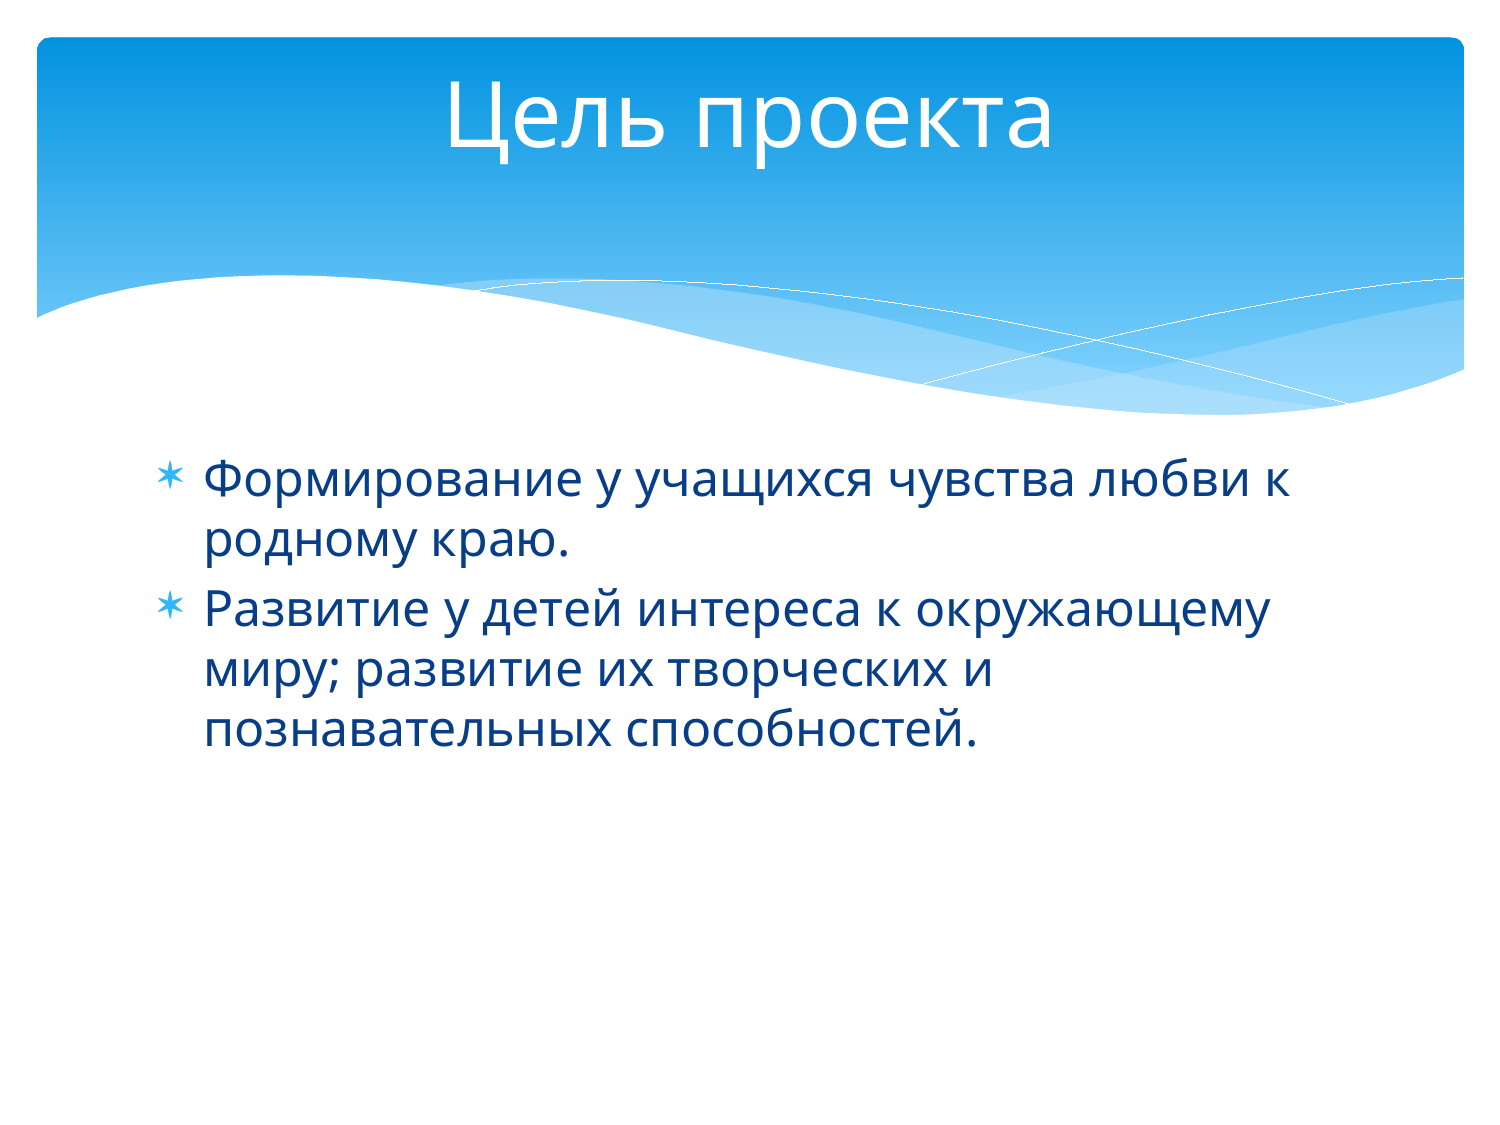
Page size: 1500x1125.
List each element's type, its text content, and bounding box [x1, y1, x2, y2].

title Цель проекта [75, 45, 1425, 176]
list Формирование у учащихся чувства любви к родному краю. Развитие у детей интереса к окружающему миру; развитие их творческих и познавательных способностей. [143, 438, 1359, 1005]
